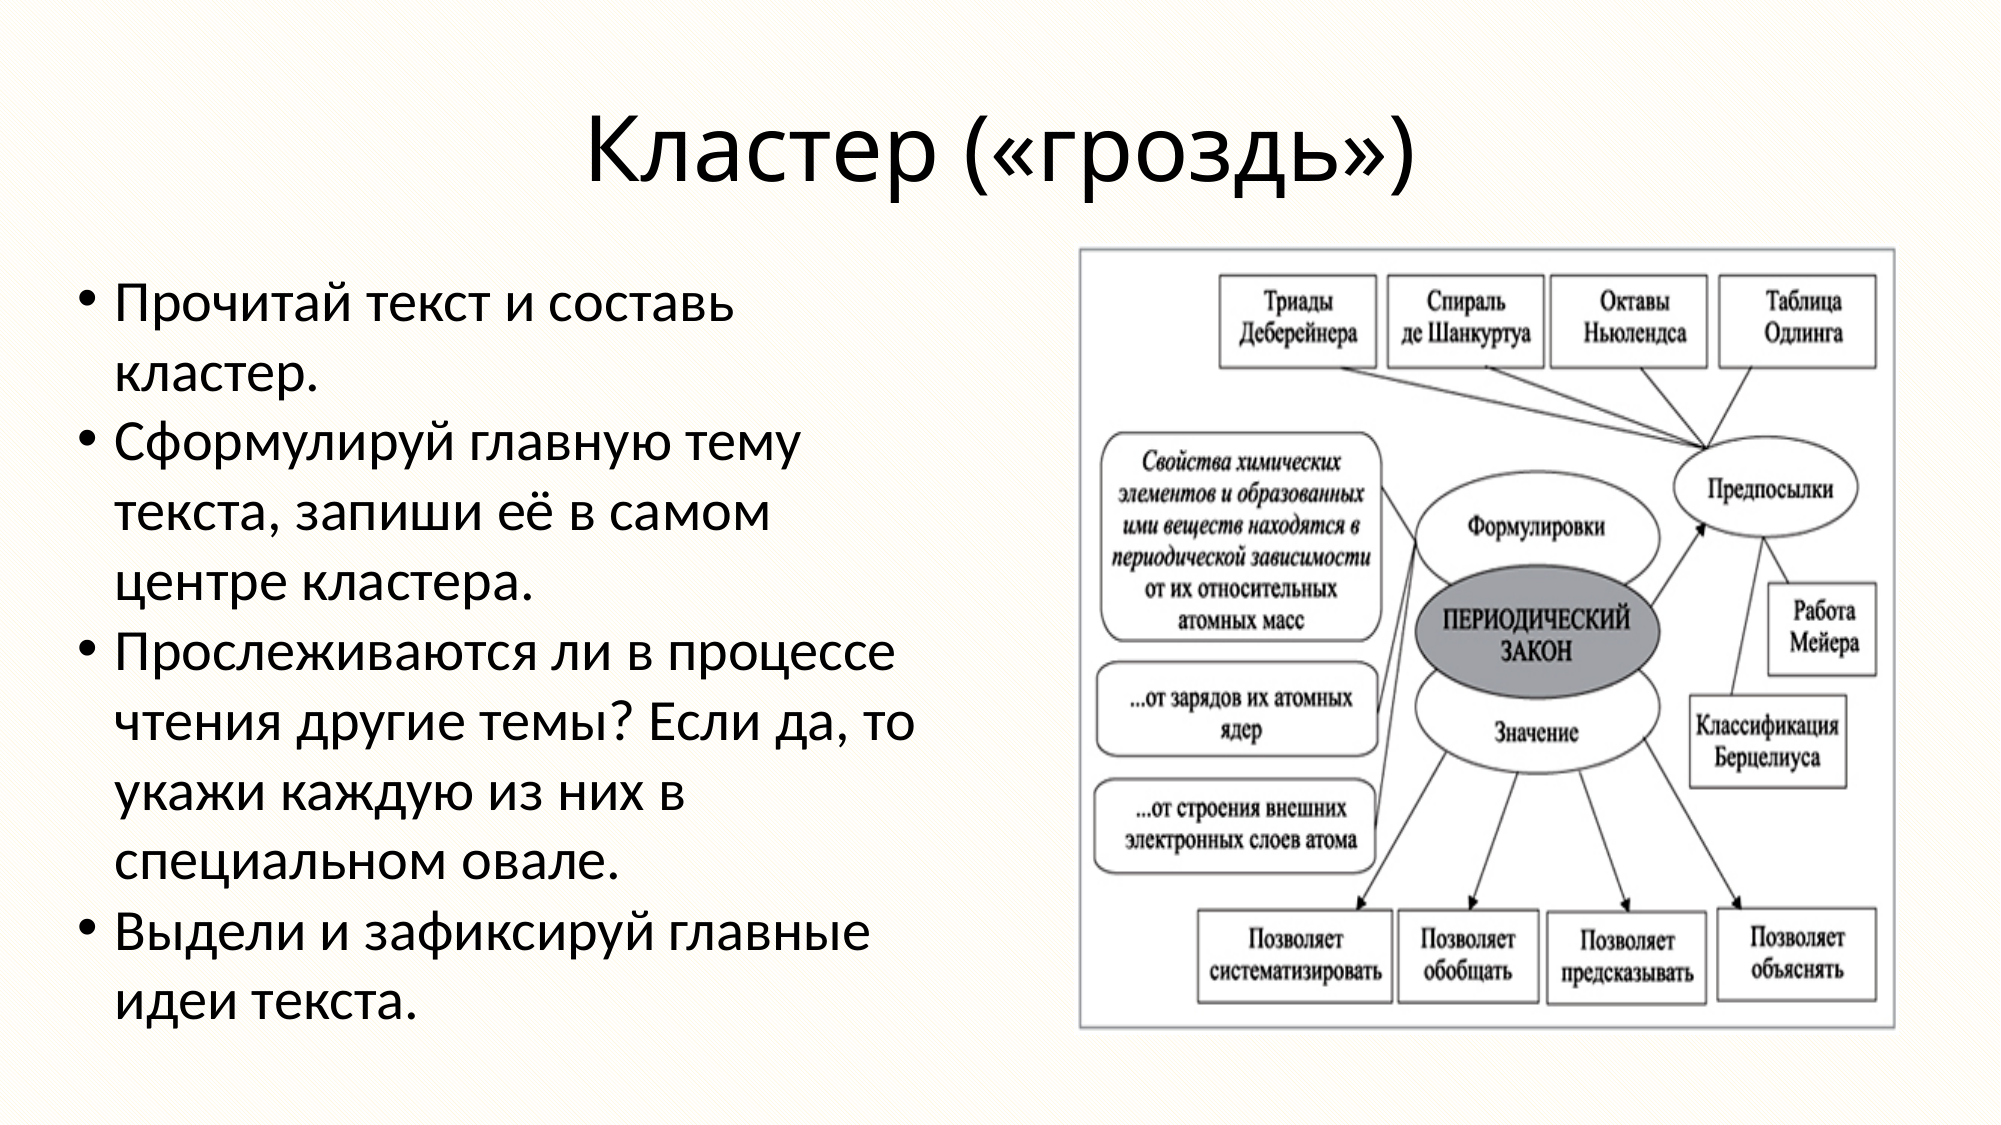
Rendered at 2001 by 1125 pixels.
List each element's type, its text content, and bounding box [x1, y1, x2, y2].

picture [1074, 243, 1899, 1035]
list Прочитай текст и составь кластер. Сформулируй главную тему текста, запиши её в самом центре кластера. Прослеживаются ли в процессе чтения другие темы? Если да, то укажи каждую из них в специальном овале. Выдели и зафиксируй главные идеи текста. [62, 255, 963, 1075]
title Кластер («гроздь») [353, 59, 1647, 244]
